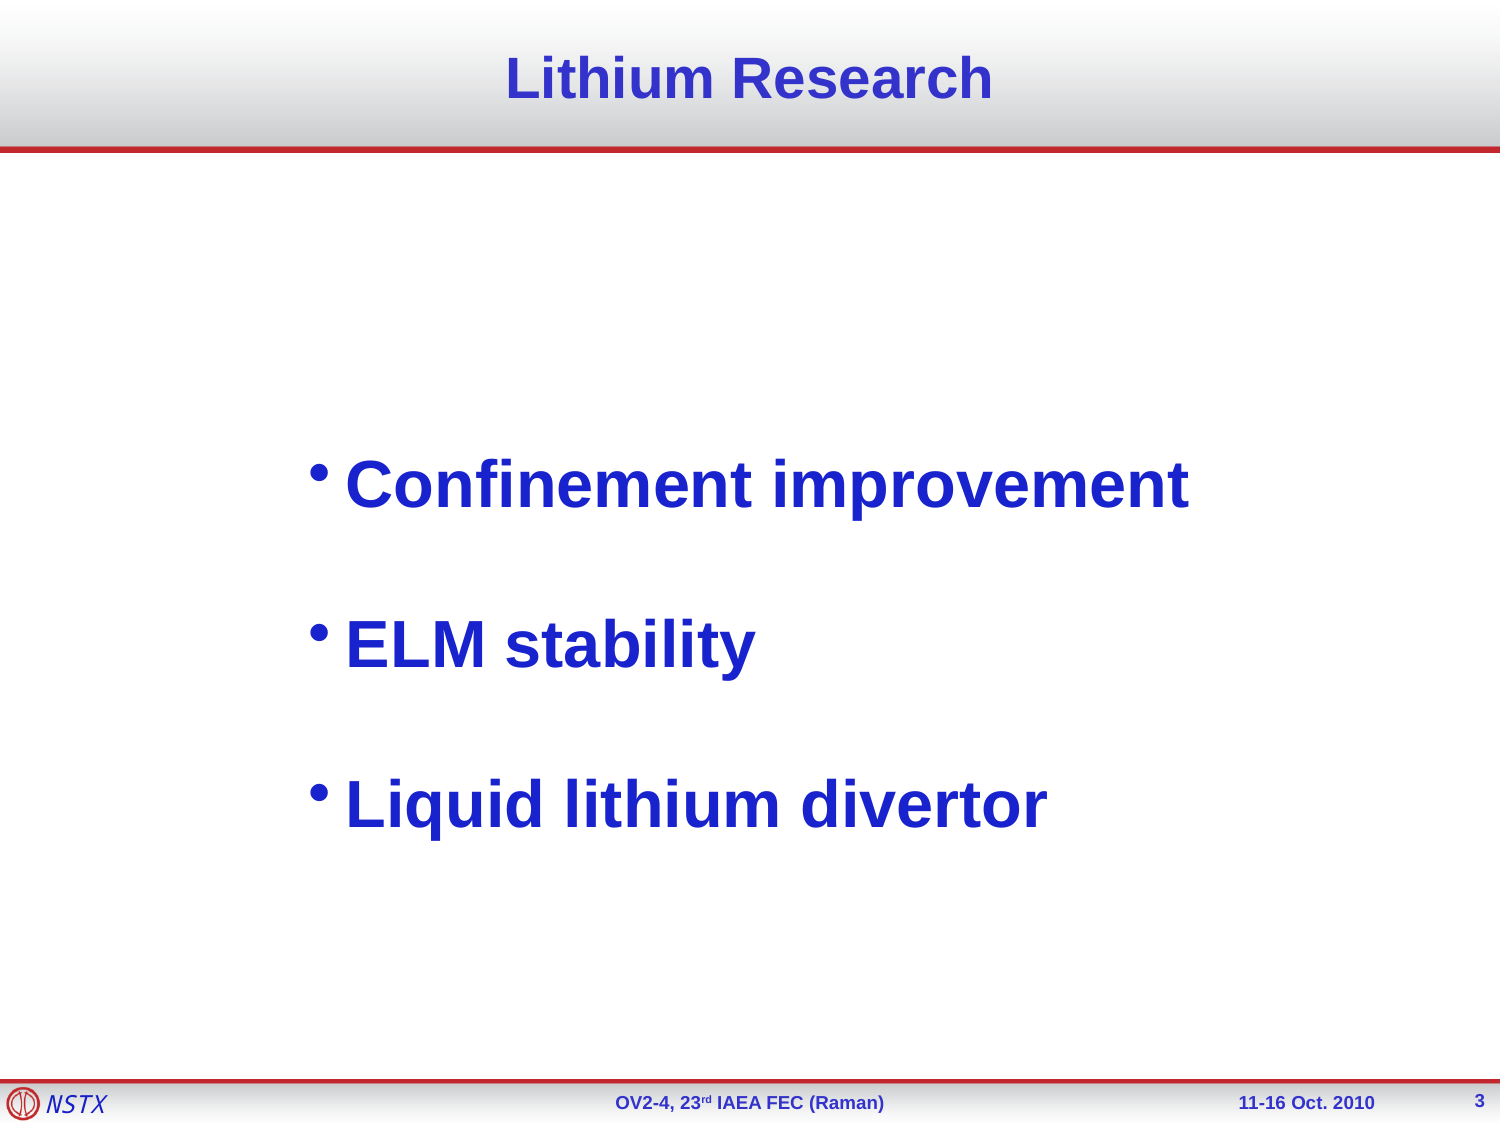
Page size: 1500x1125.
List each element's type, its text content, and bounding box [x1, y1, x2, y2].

title Lithium Research [0, 0, 1500, 151]
slide_number 3 [1374, 1087, 1500, 1113]
picture [0, 1079, 1500, 1125]
text_box Confinement improvement ELM stability Liquid lithium divertor [293, 433, 1206, 848]
